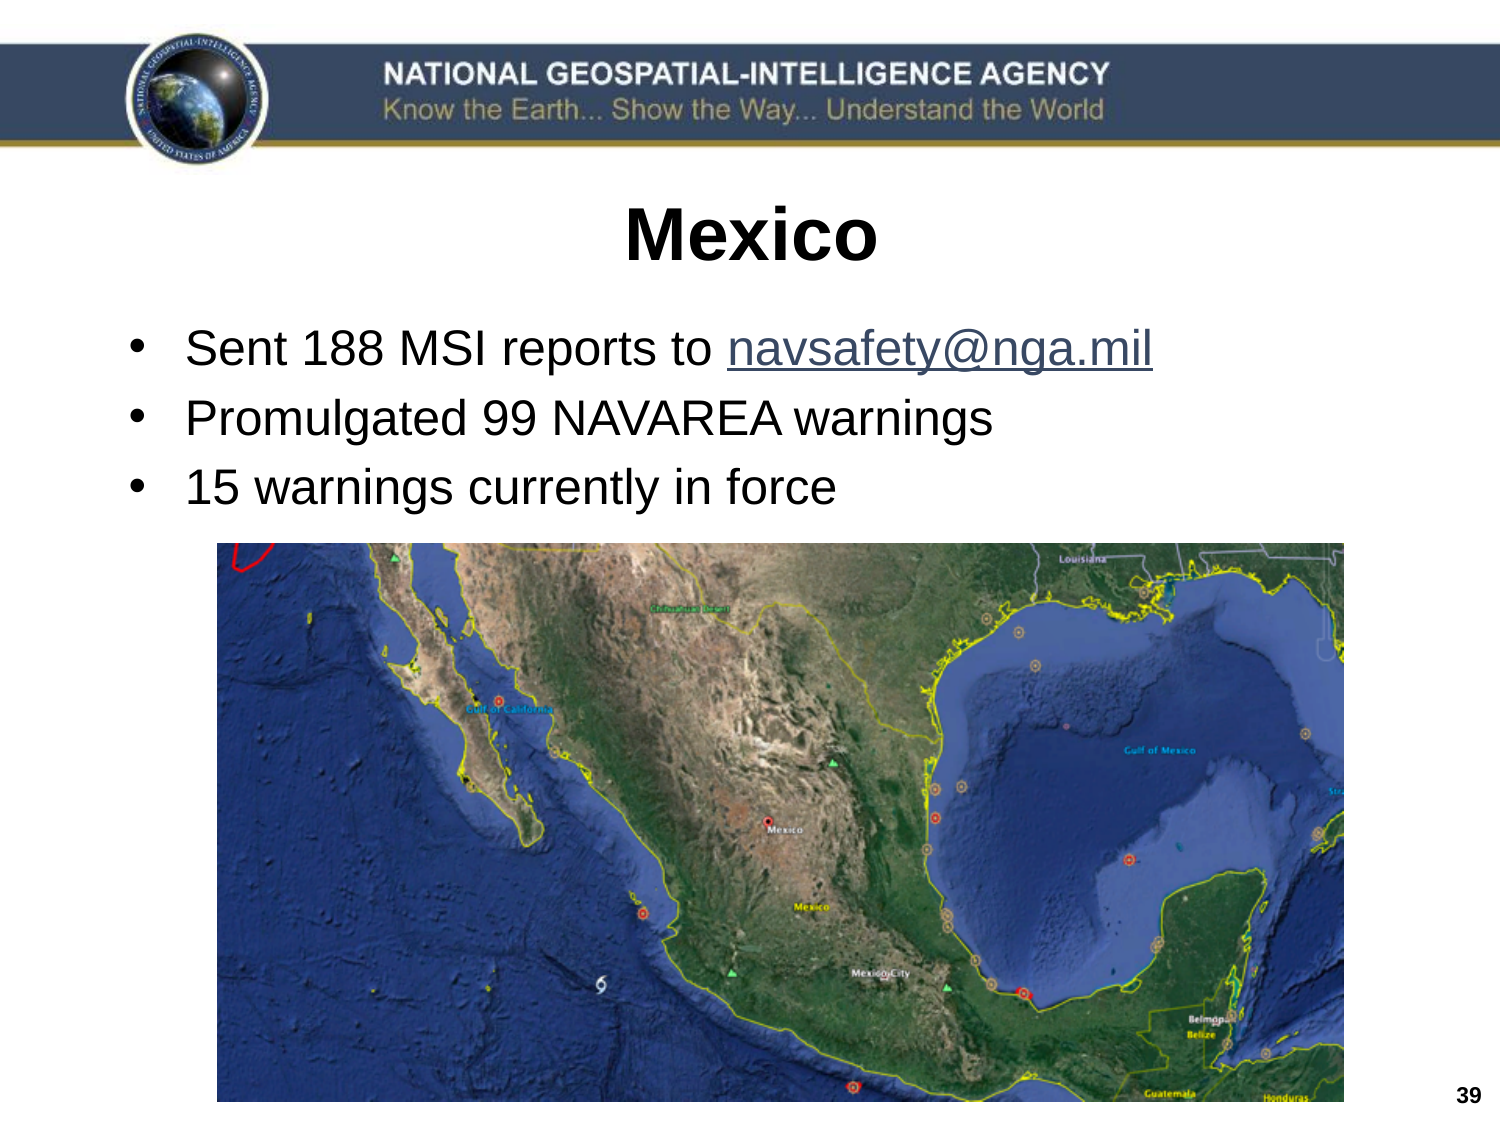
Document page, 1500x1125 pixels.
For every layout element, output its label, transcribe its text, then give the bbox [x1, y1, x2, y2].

title Mexico [115, 177, 1389, 284]
list Sent 188 MSI reports to navsafety@nga.mil Promulgated 99 NAVAREA warnings 15 warnings currently in force [113, 307, 1386, 868]
picture [217, 543, 1345, 1103]
picture [0, 24, 1500, 175]
